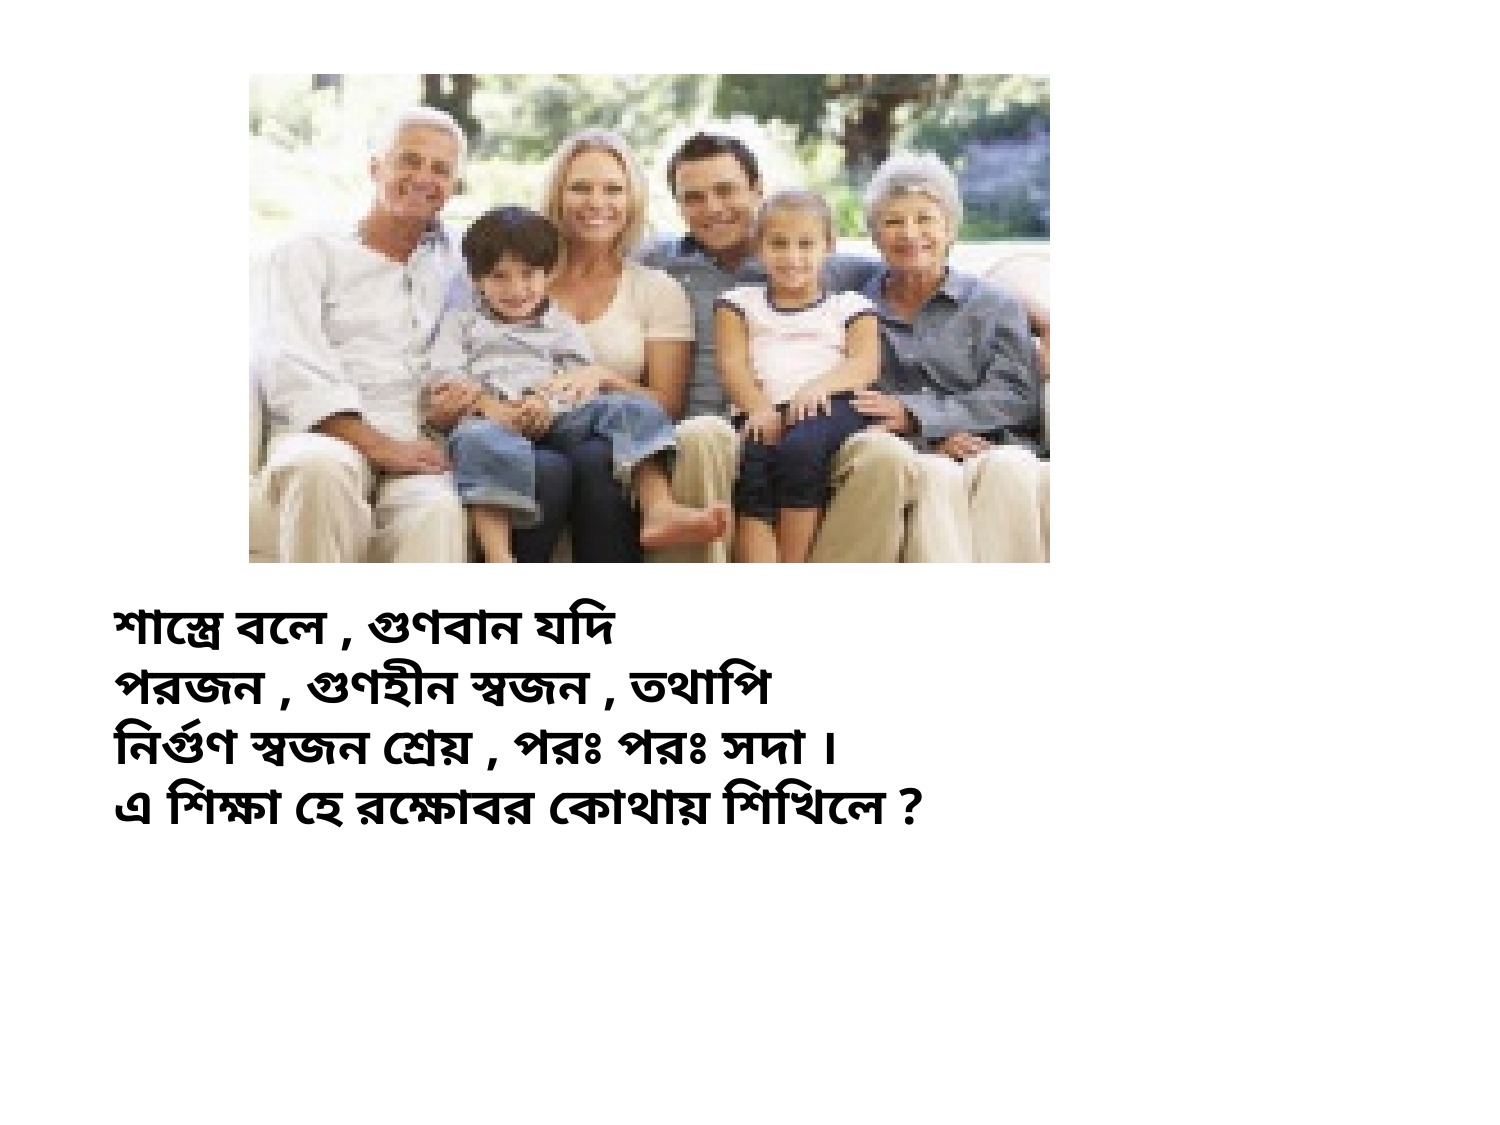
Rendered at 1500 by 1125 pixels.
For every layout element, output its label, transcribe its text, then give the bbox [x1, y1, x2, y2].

picture [249, 74, 1051, 563]
text_box শাস্ত্রে বলে , গুণবান যদি পরজন , গুণহীন স্বজন , তথাপি নির্গুণ স্বজন শ্রেয় , পরঃ পরঃ সদা । এ শিক্ষা হে রক্ষোবর কোথায় শিখিলে ? [99, 587, 1150, 843]
